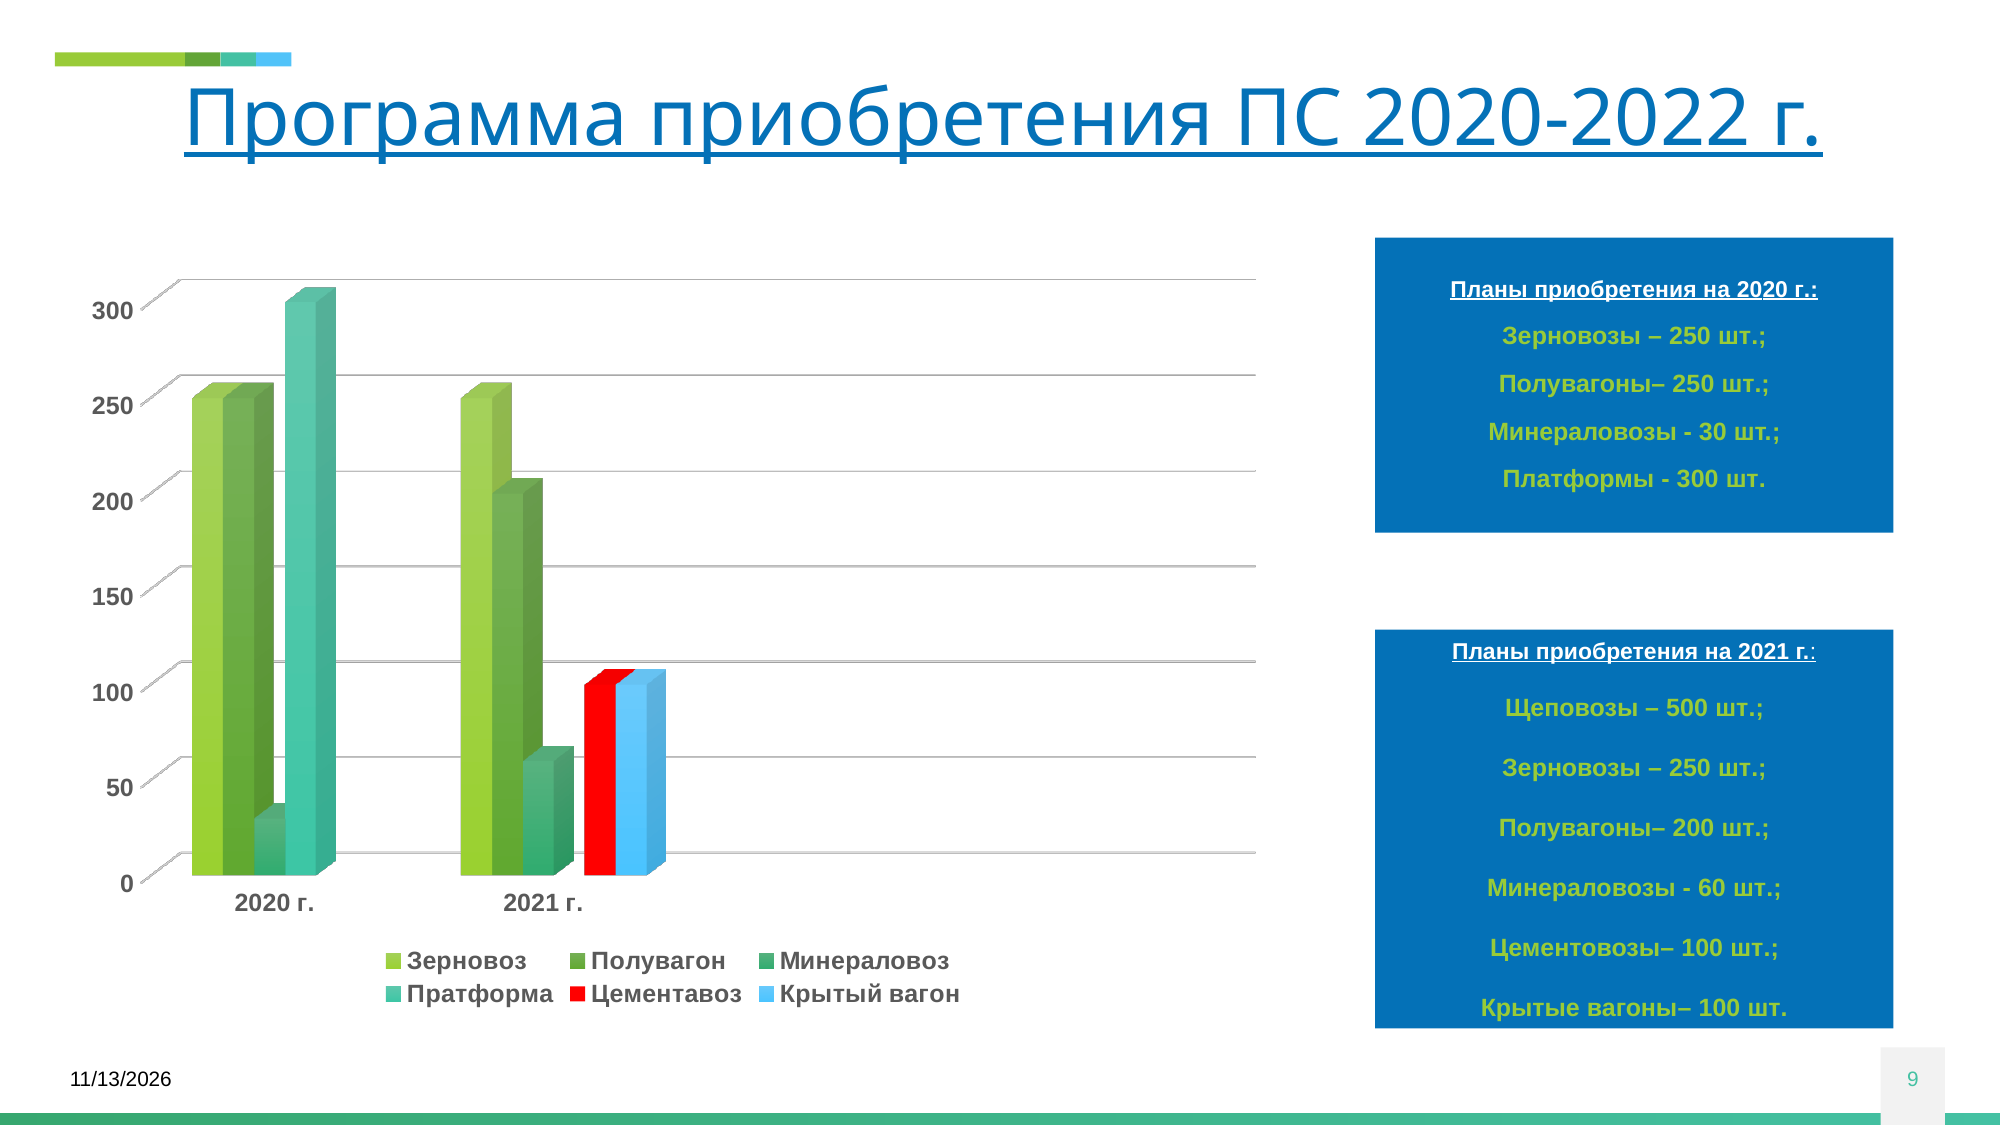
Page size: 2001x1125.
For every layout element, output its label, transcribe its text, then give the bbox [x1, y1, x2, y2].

chart [54, 265, 1293, 1014]
text_box Планы приобретения на 2020 г.: Зерновозы – 250 шт.; Полувагоны– 250 шт.; Минераловозы - 30 шт.; Платформы - 300 шт. [1374, 237, 1894, 534]
text_box Планы приобретения на 2021 г.: Щеповозы – 500 шт.; Зерновозы – 250 шт.; Полувагоны– 200 шт.; Минераловозы - 60 шт.; Цементовозы– 100 шт.; Крытые вагоны– 100 шт. [1374, 629, 1894, 1029]
slide_number 9 [1880, 1058, 1945, 1119]
title Программа приобретения ПС 2020-2022 г. [183, 77, 2000, 164]
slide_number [54, 1058, 505, 1119]
